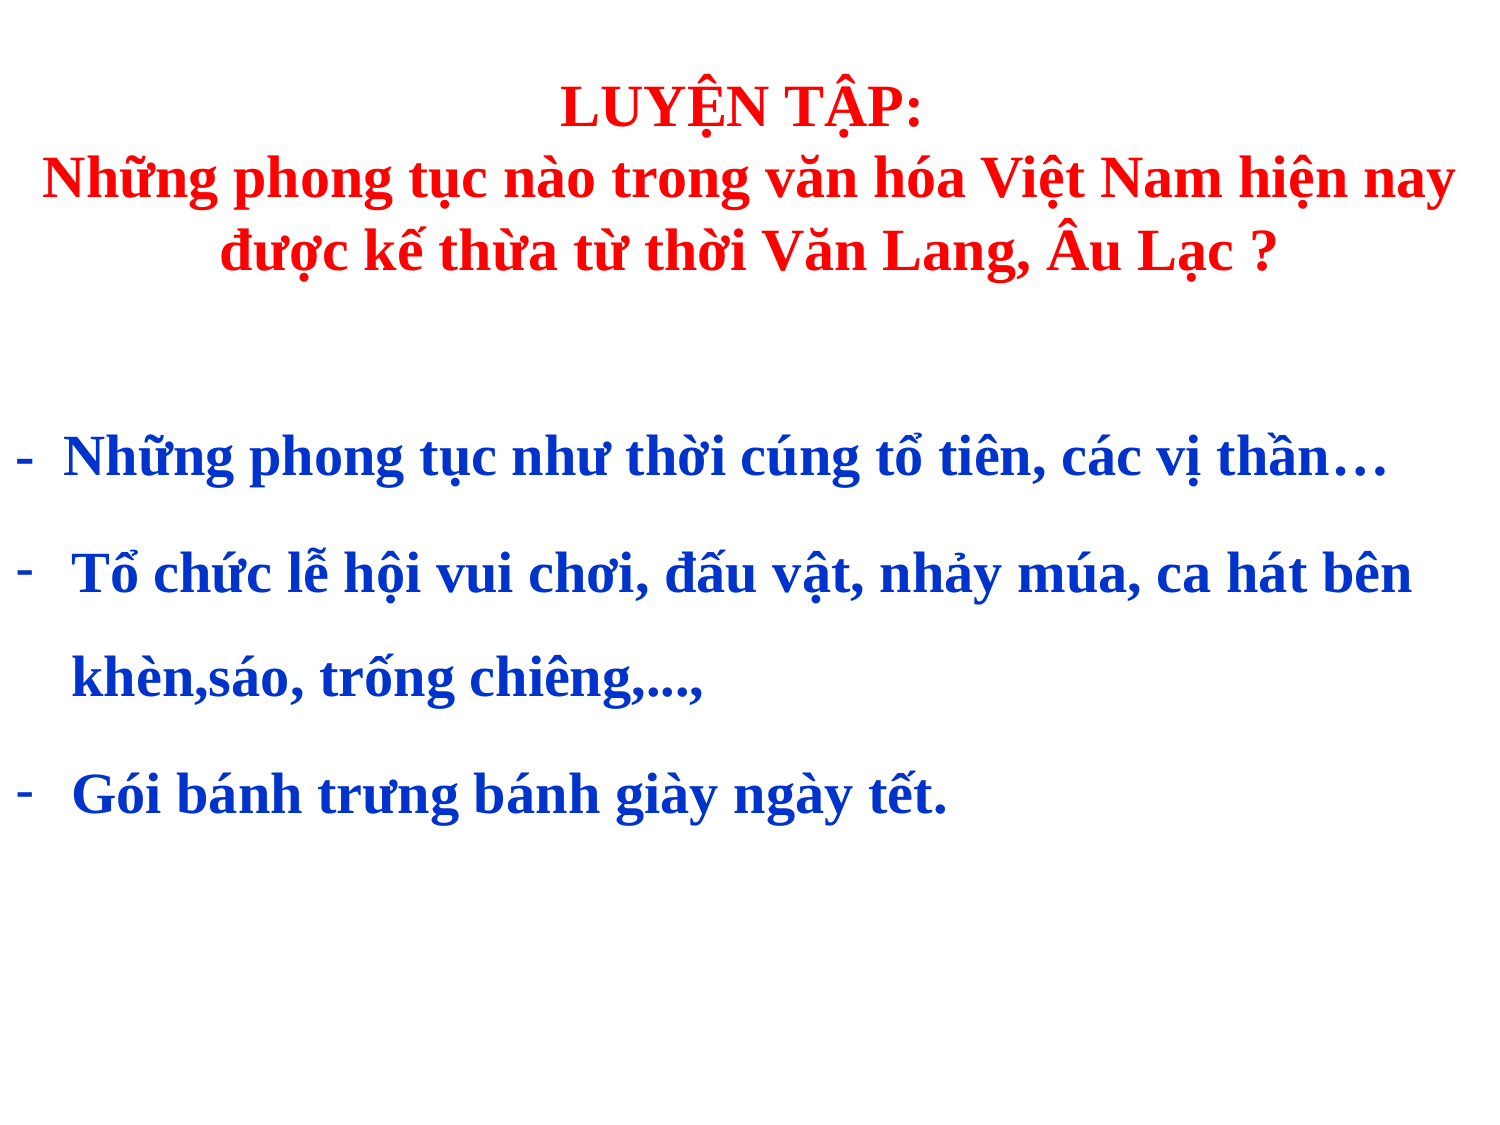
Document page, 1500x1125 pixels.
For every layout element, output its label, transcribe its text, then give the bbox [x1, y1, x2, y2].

list - Những phong tục như thời cúng tổ tiên, các vị thần… Tổ chức lễ hội vui chơi, đấu vật, nhảy múa, ca hát bên khèn,sáo, trống chiêng,..., Gói bánh trưng bánh giày ngày tết. [0, 375, 1500, 1125]
title LUYỆN TẬP: Những phong tục nào trong văn hóa Việt Nam hiện nay được kế thừa từ thời Văn Lang, Âu Lạc ? [0, 0, 1500, 363]
text_box [82, 537, 1433, 778]
